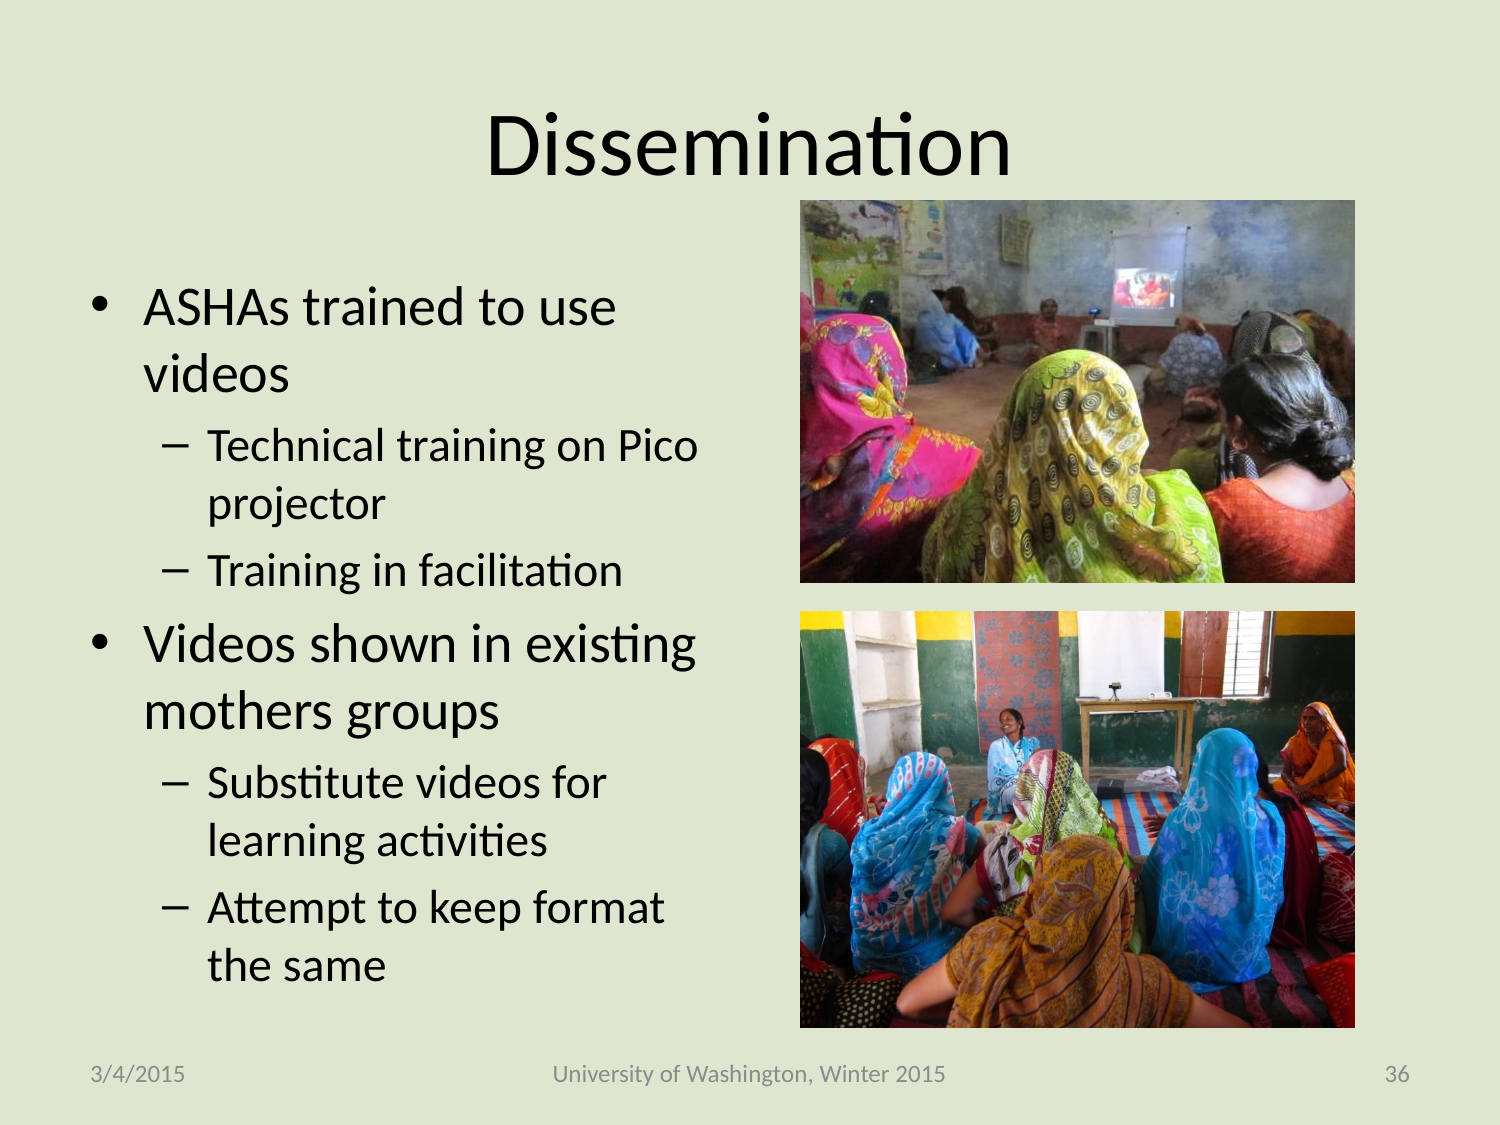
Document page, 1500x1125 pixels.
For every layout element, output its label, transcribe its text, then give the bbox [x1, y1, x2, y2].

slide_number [75, 1042, 425, 1103]
text_box [799, 200, 1355, 583]
slide_number 36 [1074, 1042, 1425, 1103]
footer University of Washington, Winter 2015 [512, 1042, 988, 1103]
picture [799, 610, 1356, 1028]
title Dissemination [75, 45, 1425, 233]
list ASHAs trained to use videos Technical training on Pico projector Training in facilitation Videos shown in existing mothers groups Substitute videos for learning activities Attempt to keep format the same [75, 262, 738, 1005]
